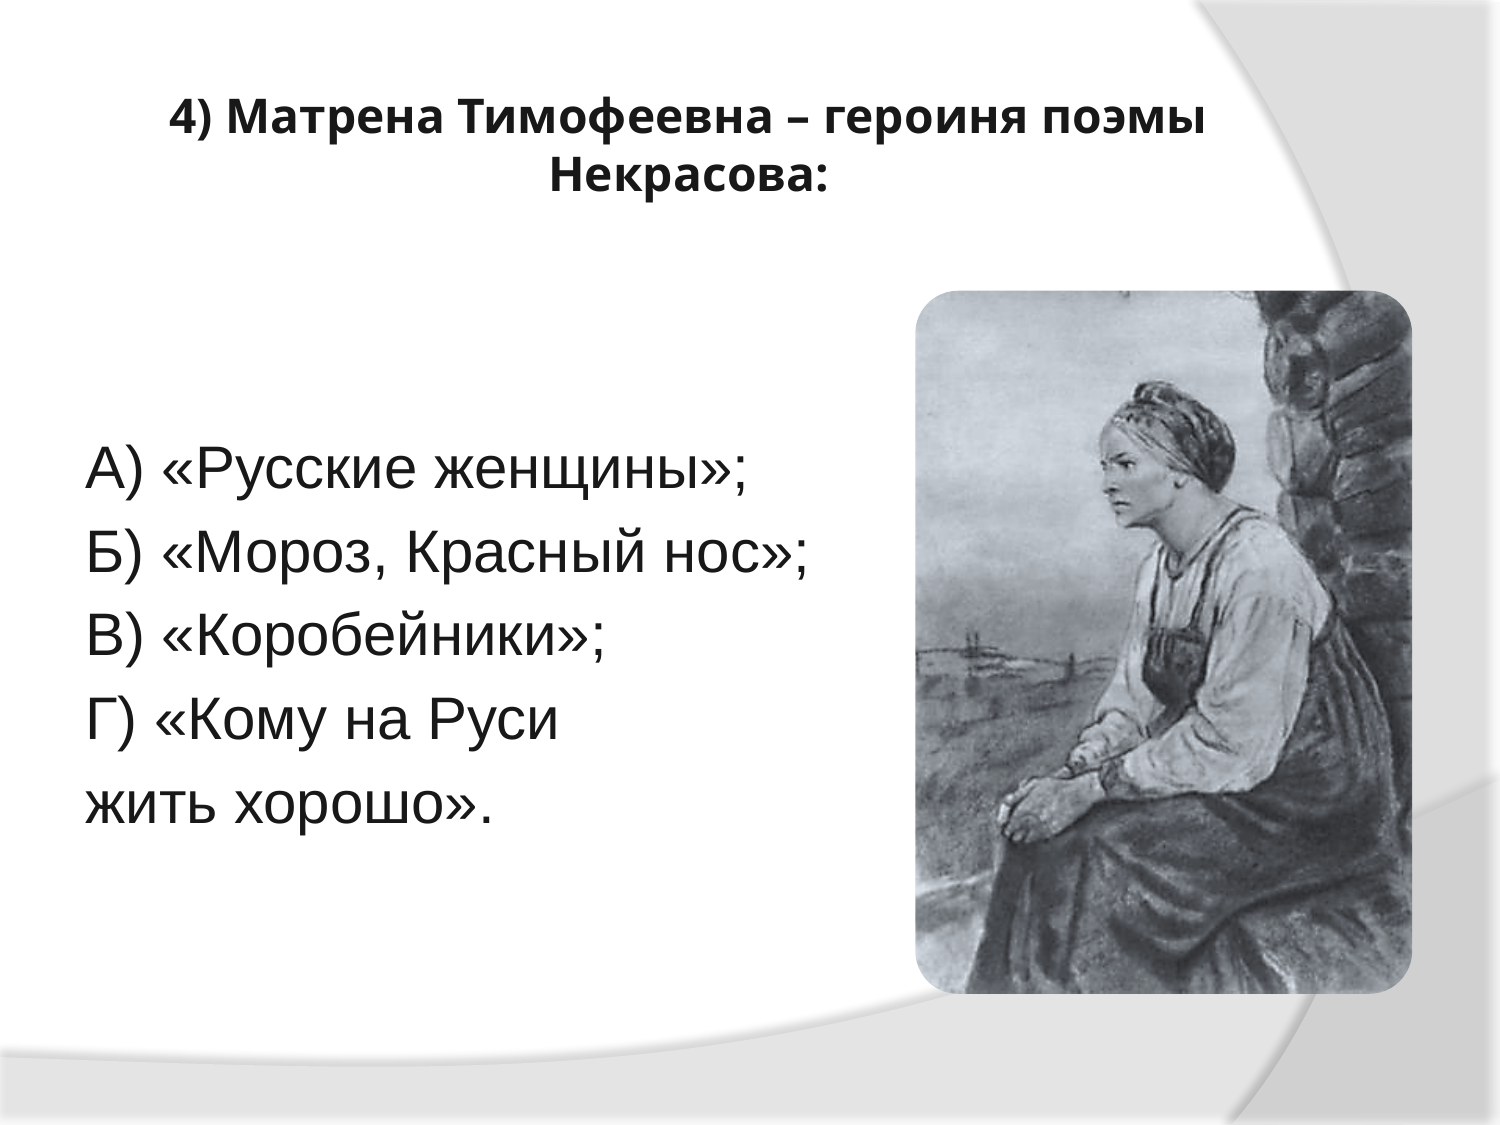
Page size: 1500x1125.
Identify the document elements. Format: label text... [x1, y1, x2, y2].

picture [915, 290, 1413, 995]
list А) «Русские женщины»; Б) «Мороз, Красный нос»; В) «Коробейники»; Г) «Кому на Руси жить хорошо». [64, 420, 907, 846]
title 4) Матрена Тимофеевна – героиня поэмы Некрасова: [76, 78, 1302, 266]
